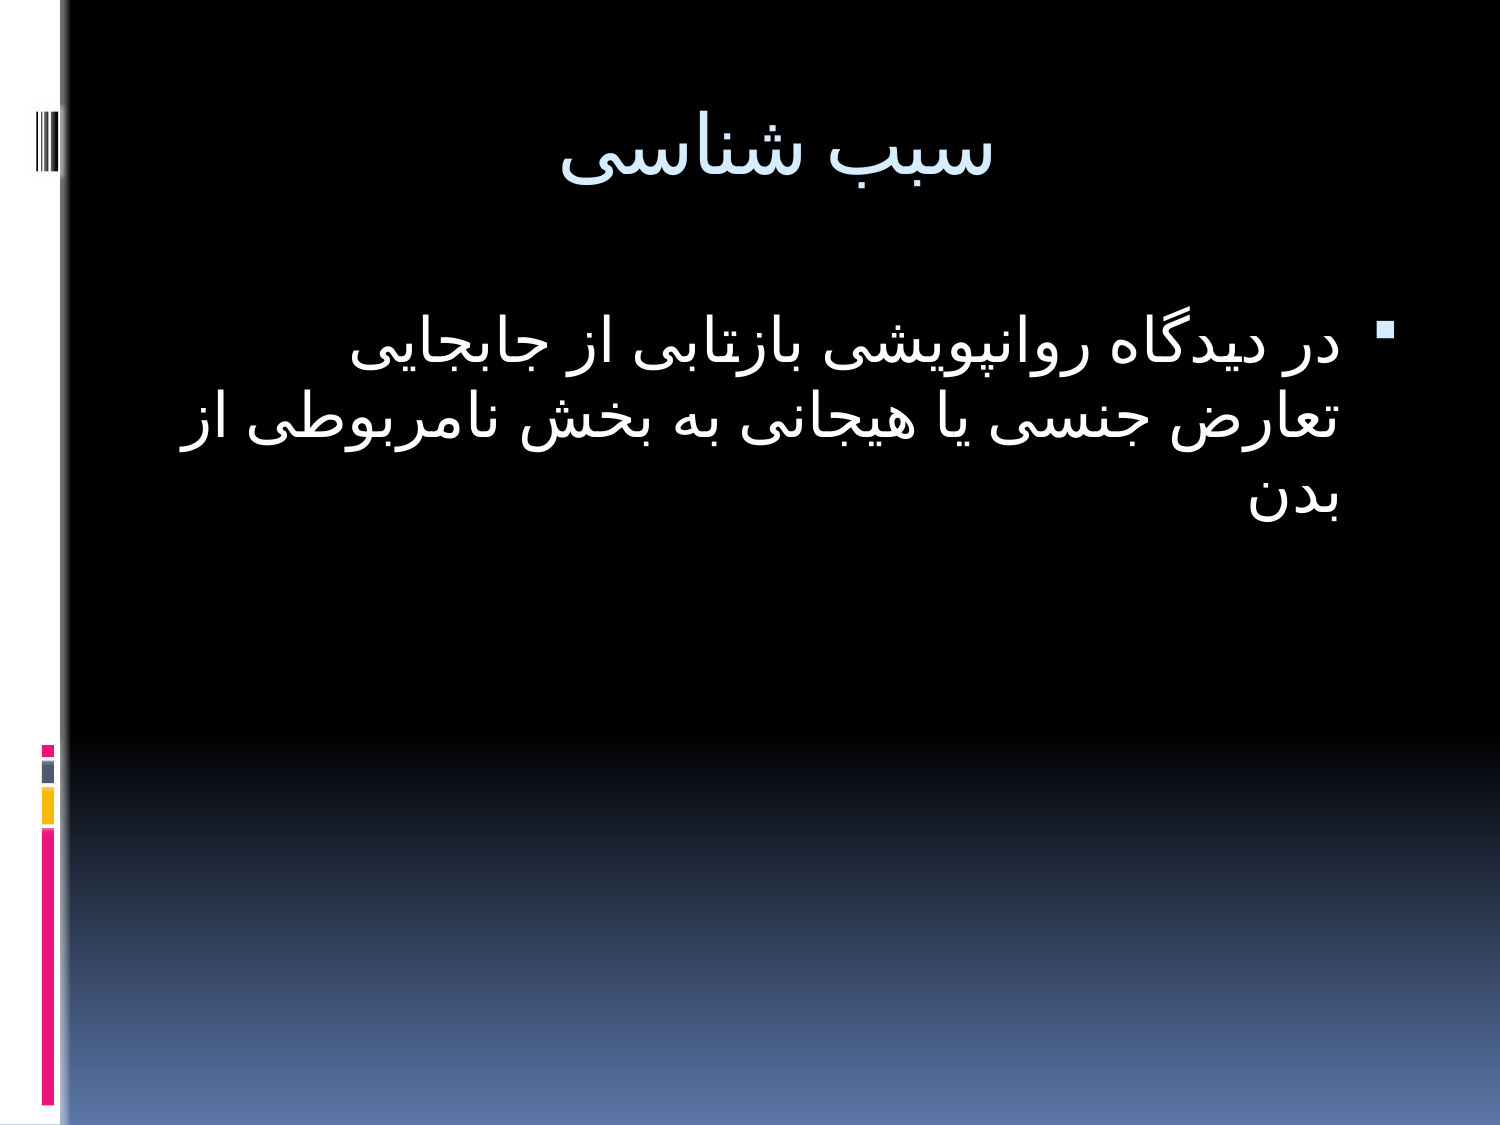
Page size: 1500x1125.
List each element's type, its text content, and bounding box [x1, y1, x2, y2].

title سبب شناسی [150, 83, 1425, 234]
list در دیدگاه روانپویشی بازتابی از جابجایی تعارض جنسی یا هیجانی به بخش نامربوطی از بدن [150, 292, 1425, 1043]
